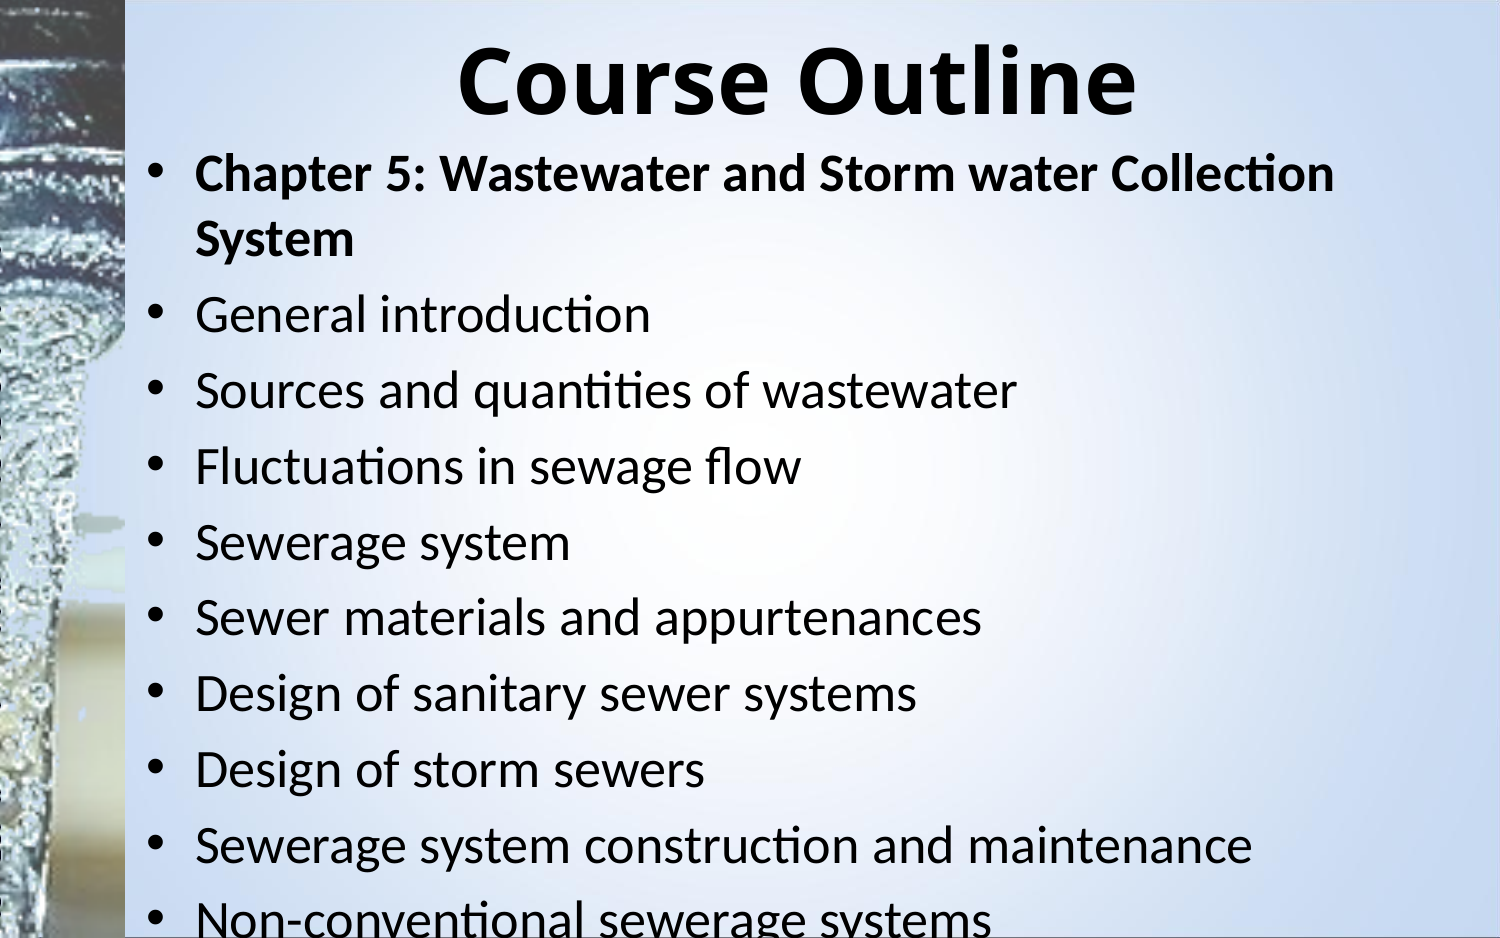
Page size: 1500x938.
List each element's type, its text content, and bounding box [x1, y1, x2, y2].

table_cell 63500 [0, 0, 125, 938]
list Chapter 5: Wastewater and Storm water Collection System General introduction Sources and quantities of wastewater Fluctuations in sewage flow Sewerage system Sewer materials and appurtenances Design of sanitary sewer systems Design of storm sewers Sewerage system construction and maintenance Non-conventional sewerage systems [133, 157, 1462, 798]
title Course Outline [122, 0, 1473, 157]
picture [125, 0, 1500, 938]
